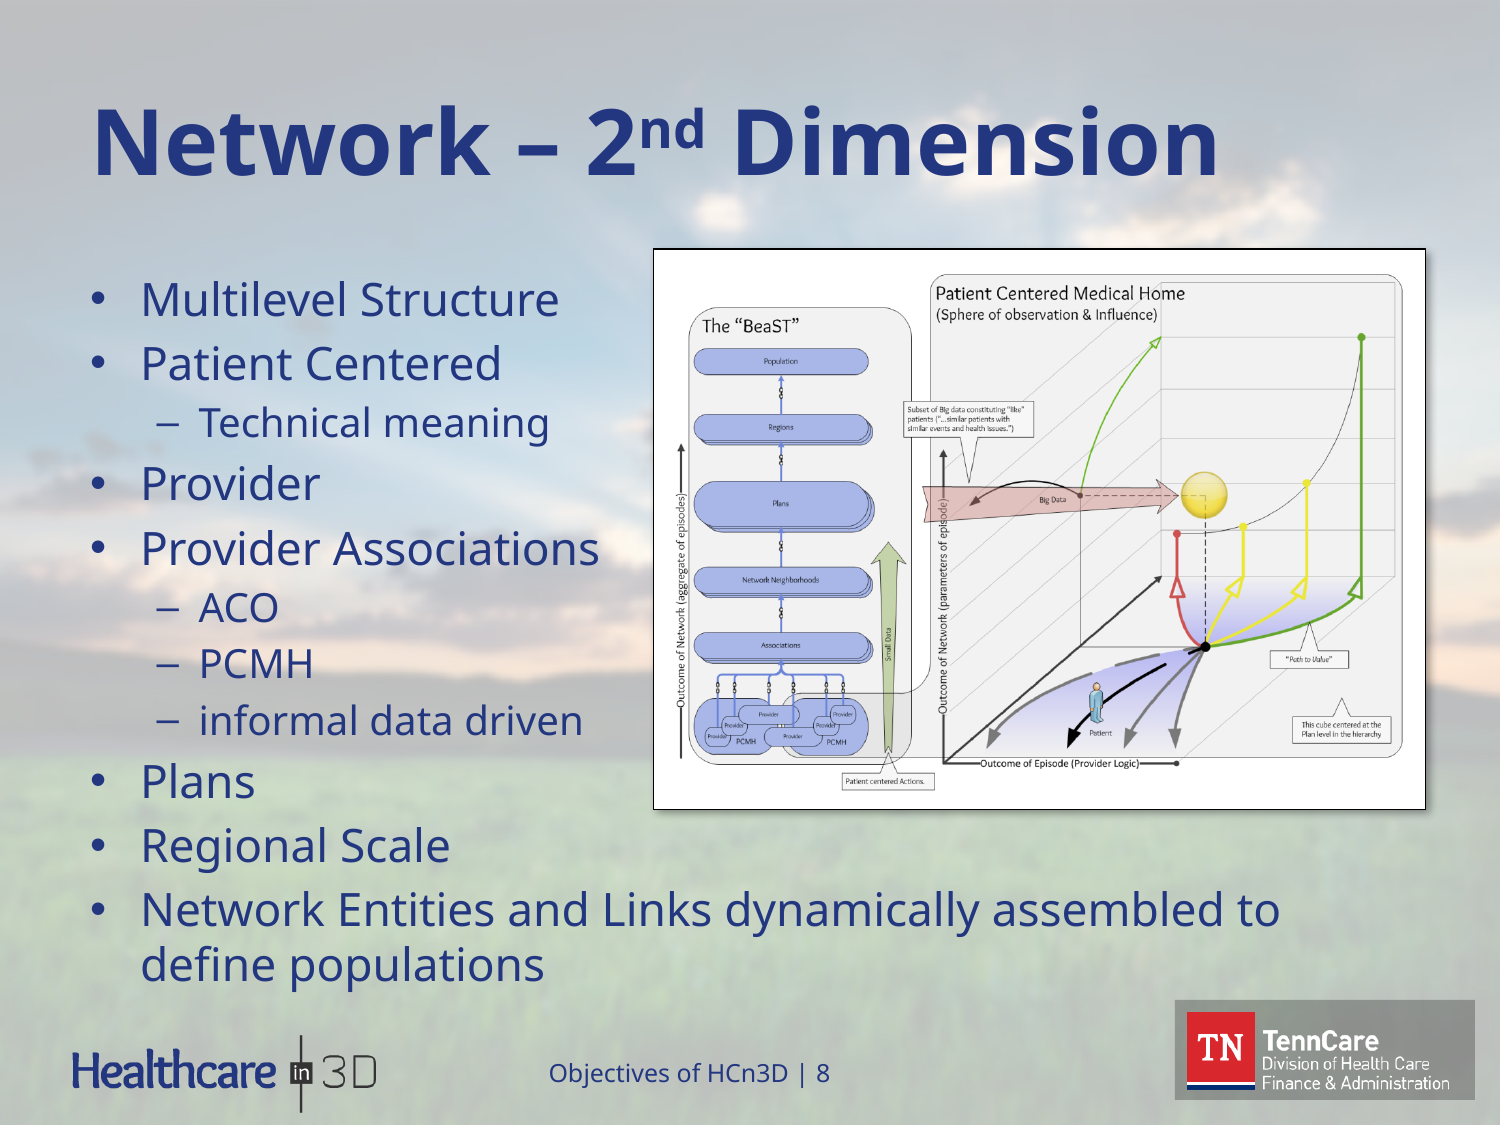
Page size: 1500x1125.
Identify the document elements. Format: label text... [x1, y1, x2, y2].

picture [1187, 1012, 1449, 1090]
list Multilevel Structure Patient Centered Technical meaning Provider Provider Associations ACO PCMH informal data driven Plans Regional Scale Network Entities and Links dynamically assembled to define populations [75, 262, 1425, 1005]
picture [65, 1031, 466, 1115]
title Network – 2nd Dimension [75, 45, 1425, 233]
picture [654, 249, 1426, 810]
